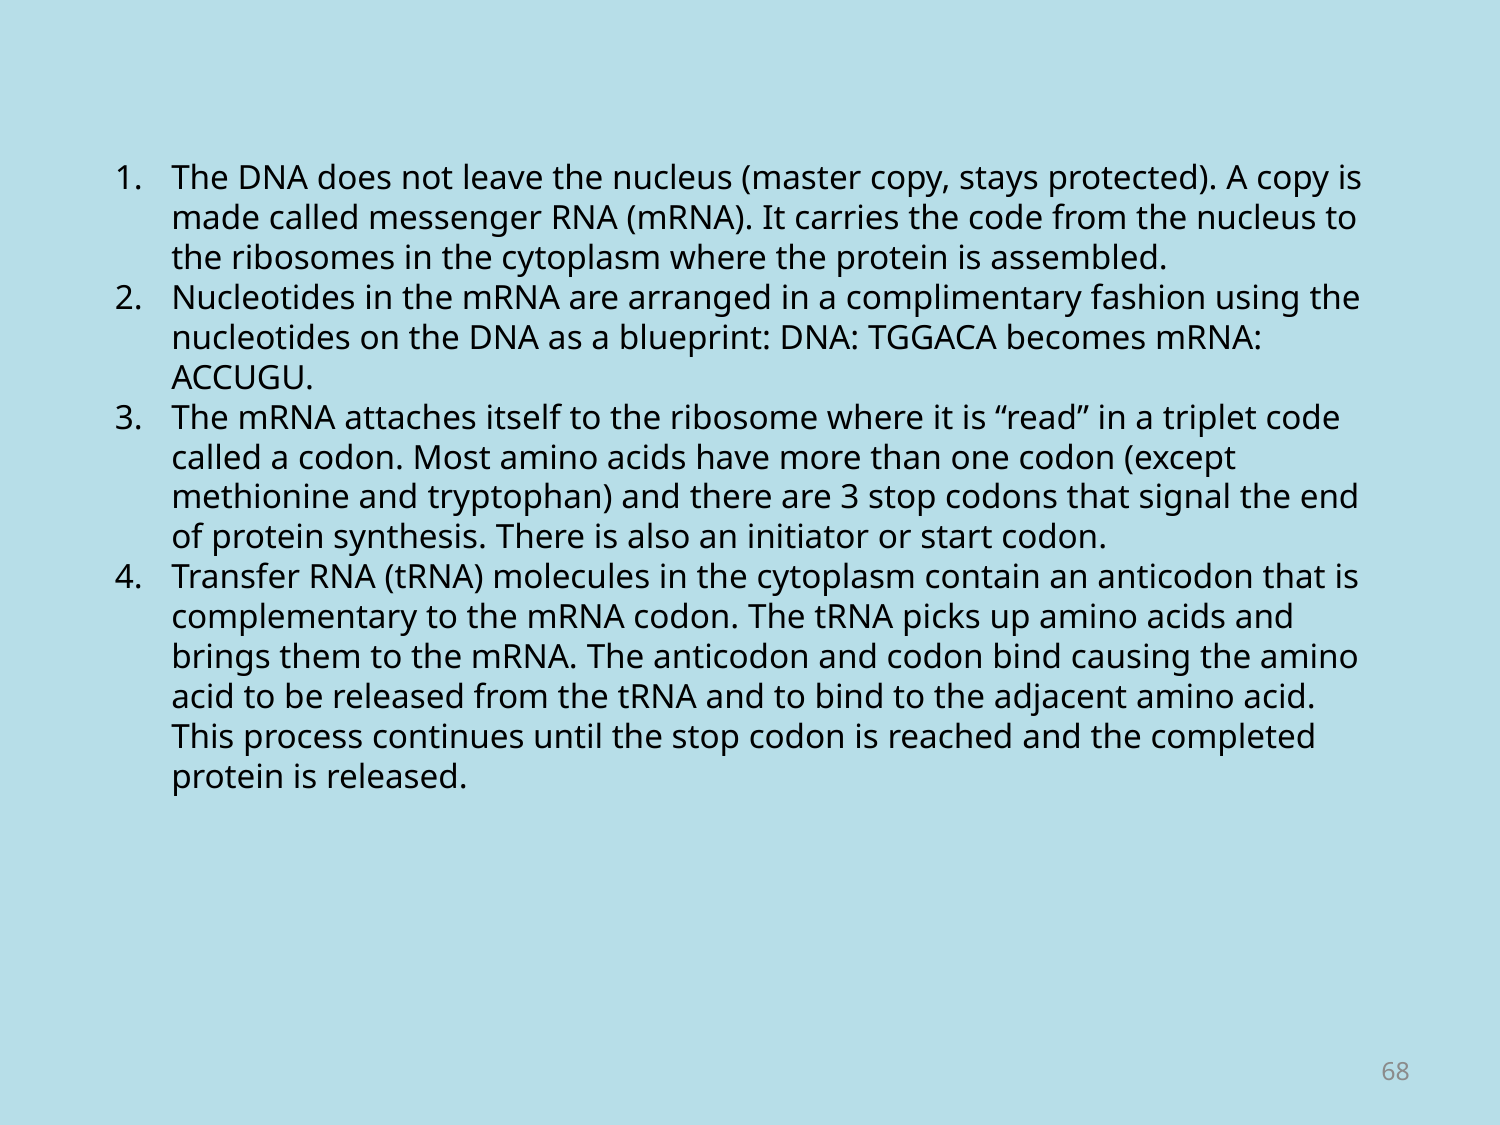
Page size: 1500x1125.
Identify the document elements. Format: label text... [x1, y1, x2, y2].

text_box The DNA does not leave the nucleus (master copy, stays protected). A copy is made called messenger RNA (mRNA). It carries the code from the nucleus to the ribosomes in the cytoplasm where the protein is assembled. Nucleotides in the mRNA are arranged in a complimentary fashion using the nucleotides on the DNA as a blueprint: DNA: TGGACA becomes mRNA: ACCUGU. The mRNA attaches itself to the ribosome where it is “read” in a triplet code called a codon. Most amino acids have more than one codon (except methionine and tryptophan) and there are 3 stop codons that signal the end of protein synthesis. There is also an initiator or start codon. Transfer RNA (tRNA) molecules in the cytoplasm contain an anticodon that is complementary to the mRNA codon. The tRNA picks up amino acids and brings them to the mRNA. The anticodon and codon bind causing the amino acid to be released from the tRNA and to bind to the adjacent amino acid. This process continues until the stop codon is reached and the completed protein is released. [100, 148, 1388, 843]
slide_number 68 [1074, 1042, 1425, 1103]
